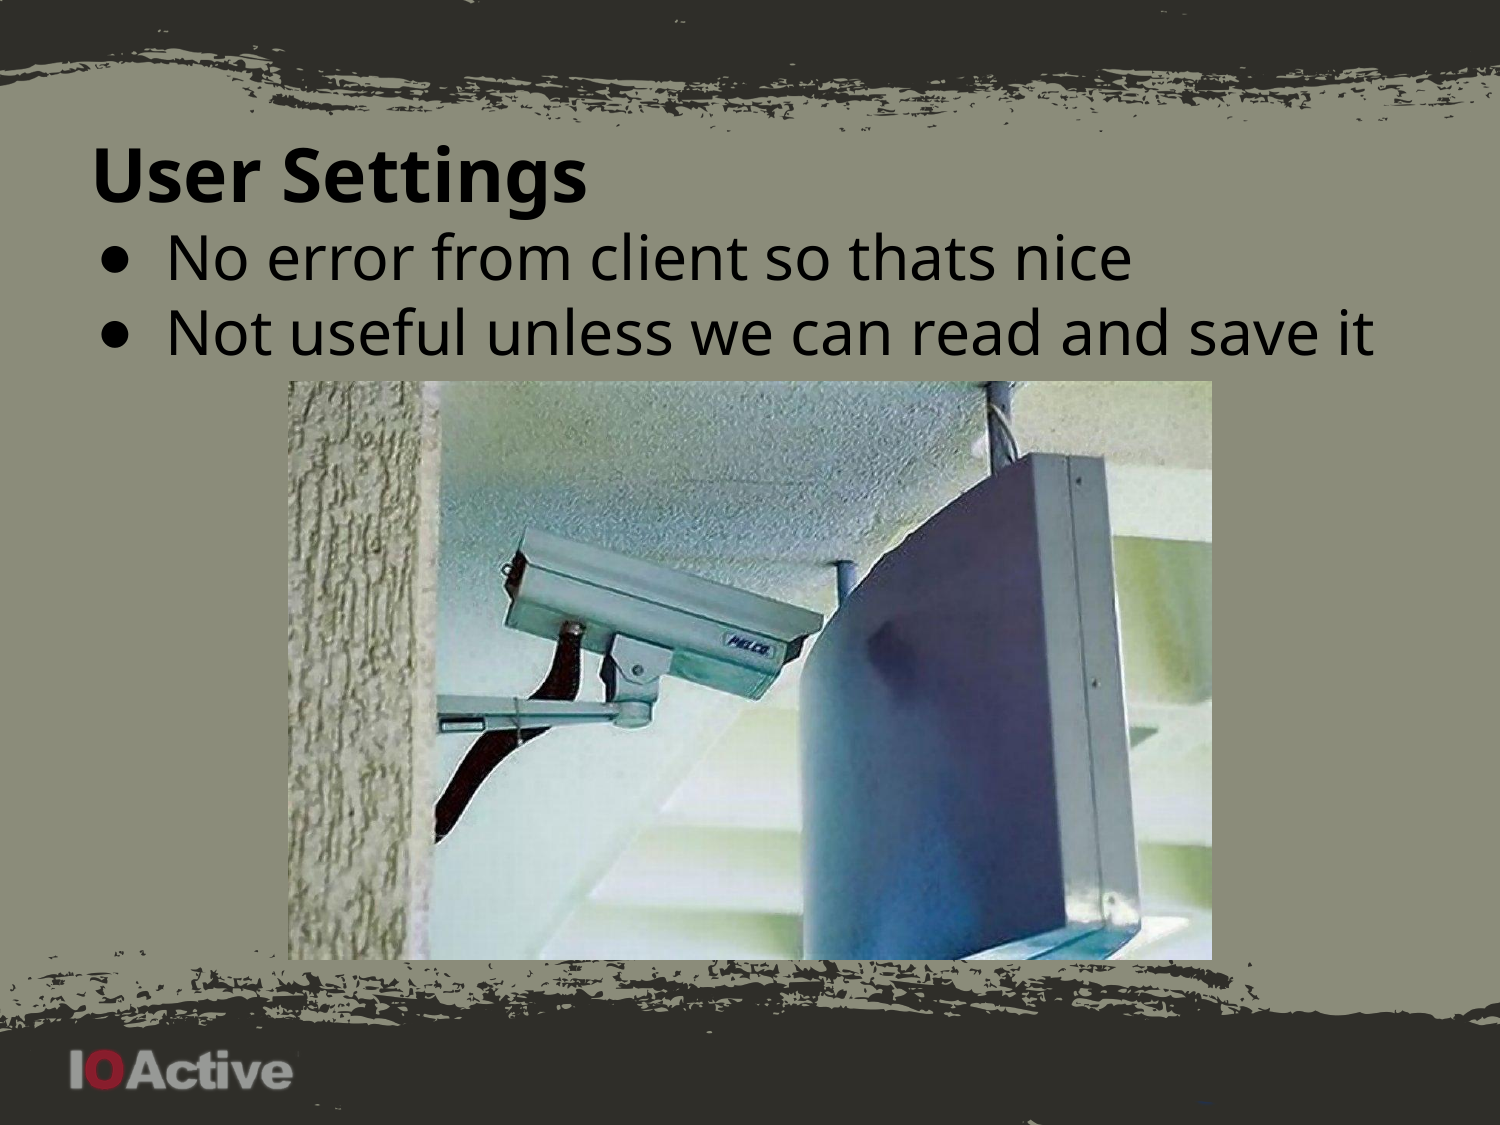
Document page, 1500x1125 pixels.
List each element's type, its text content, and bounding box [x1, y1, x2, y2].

list No error from client so thats nice Not useful unless we can read and save it [75, 203, 1425, 1019]
picture [0, 0, 1500, 1125]
title User Settings [75, 45, 1425, 203]
